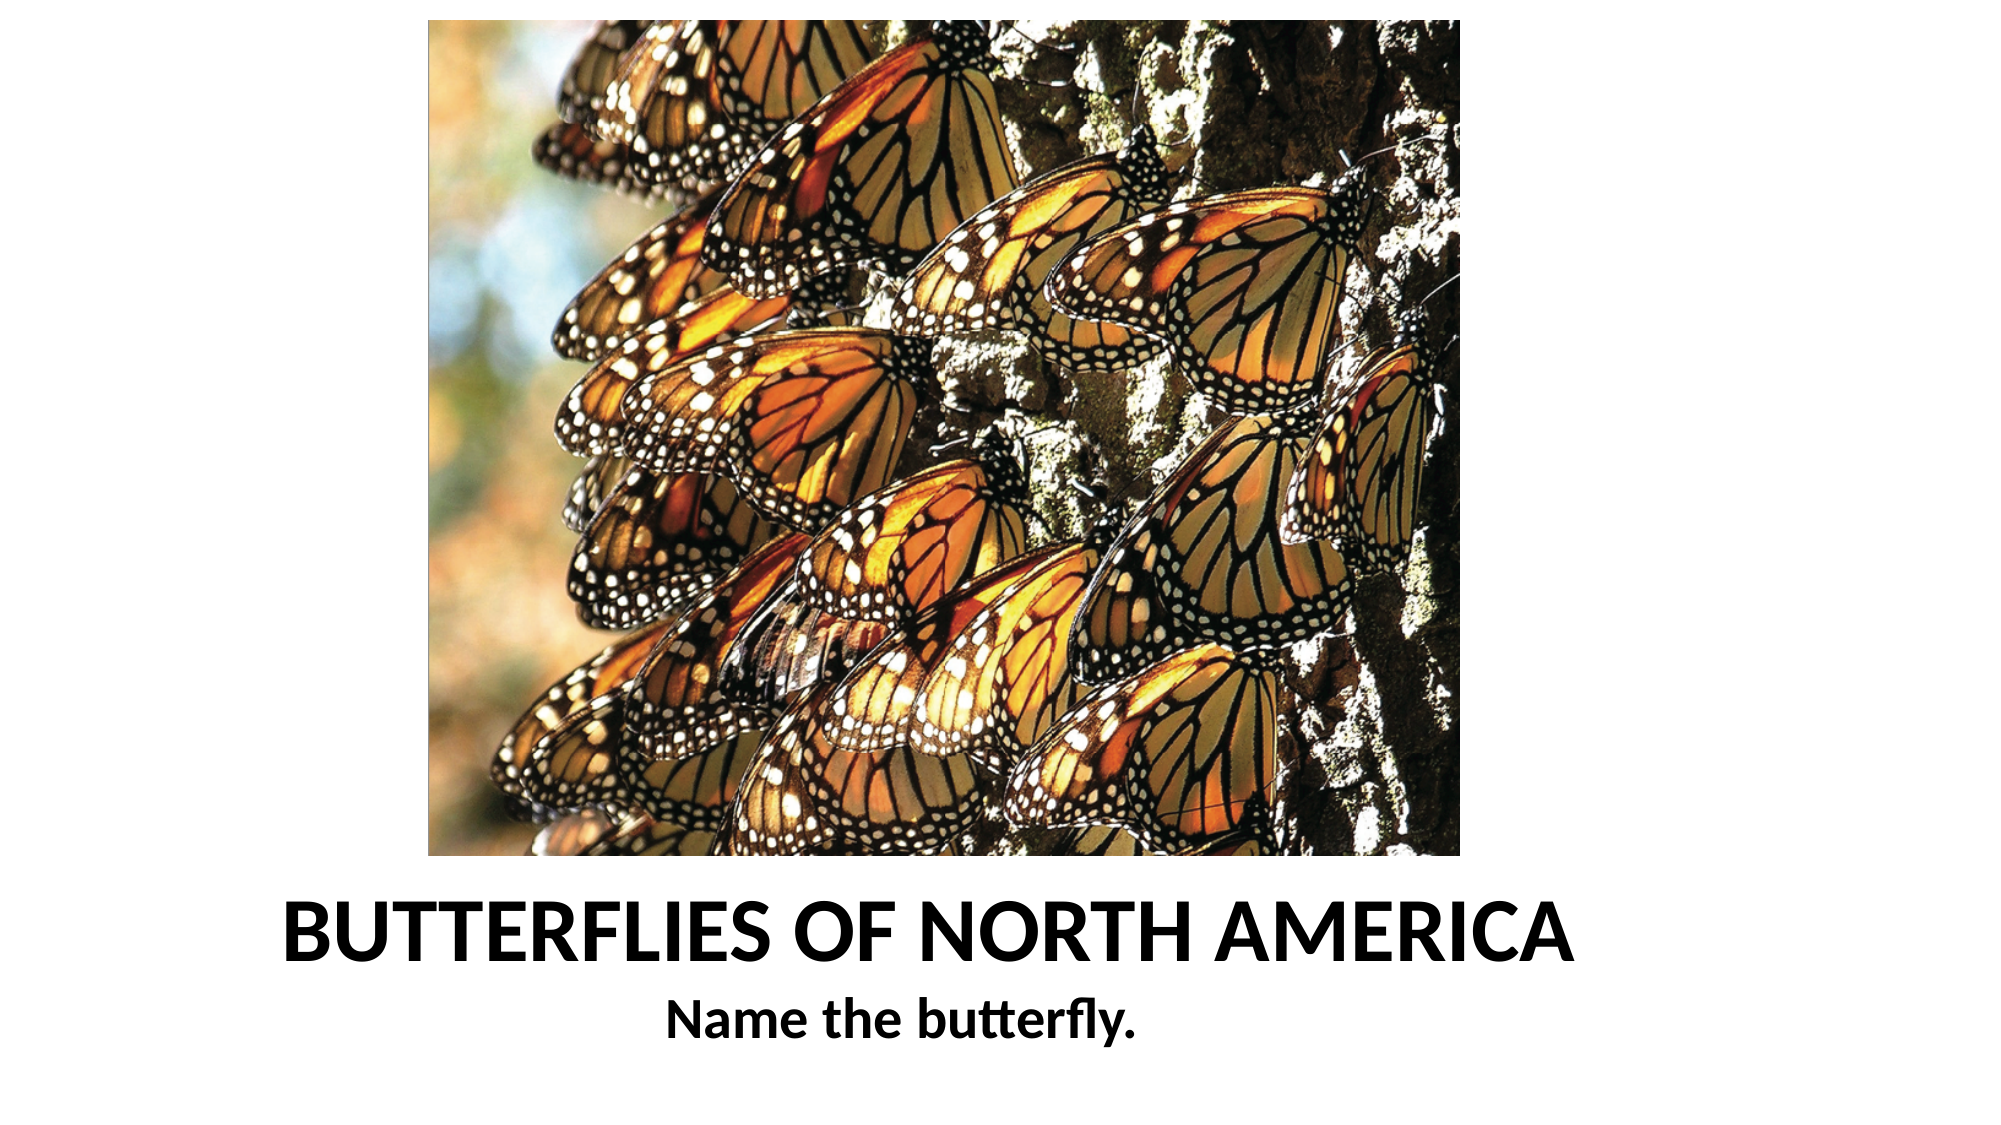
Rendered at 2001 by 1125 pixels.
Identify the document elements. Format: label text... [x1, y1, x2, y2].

text_box BUTTERFLIES OF NORTH AMERICA Name the butterfly. [266, 862, 1592, 1058]
picture [428, 20, 1460, 856]
